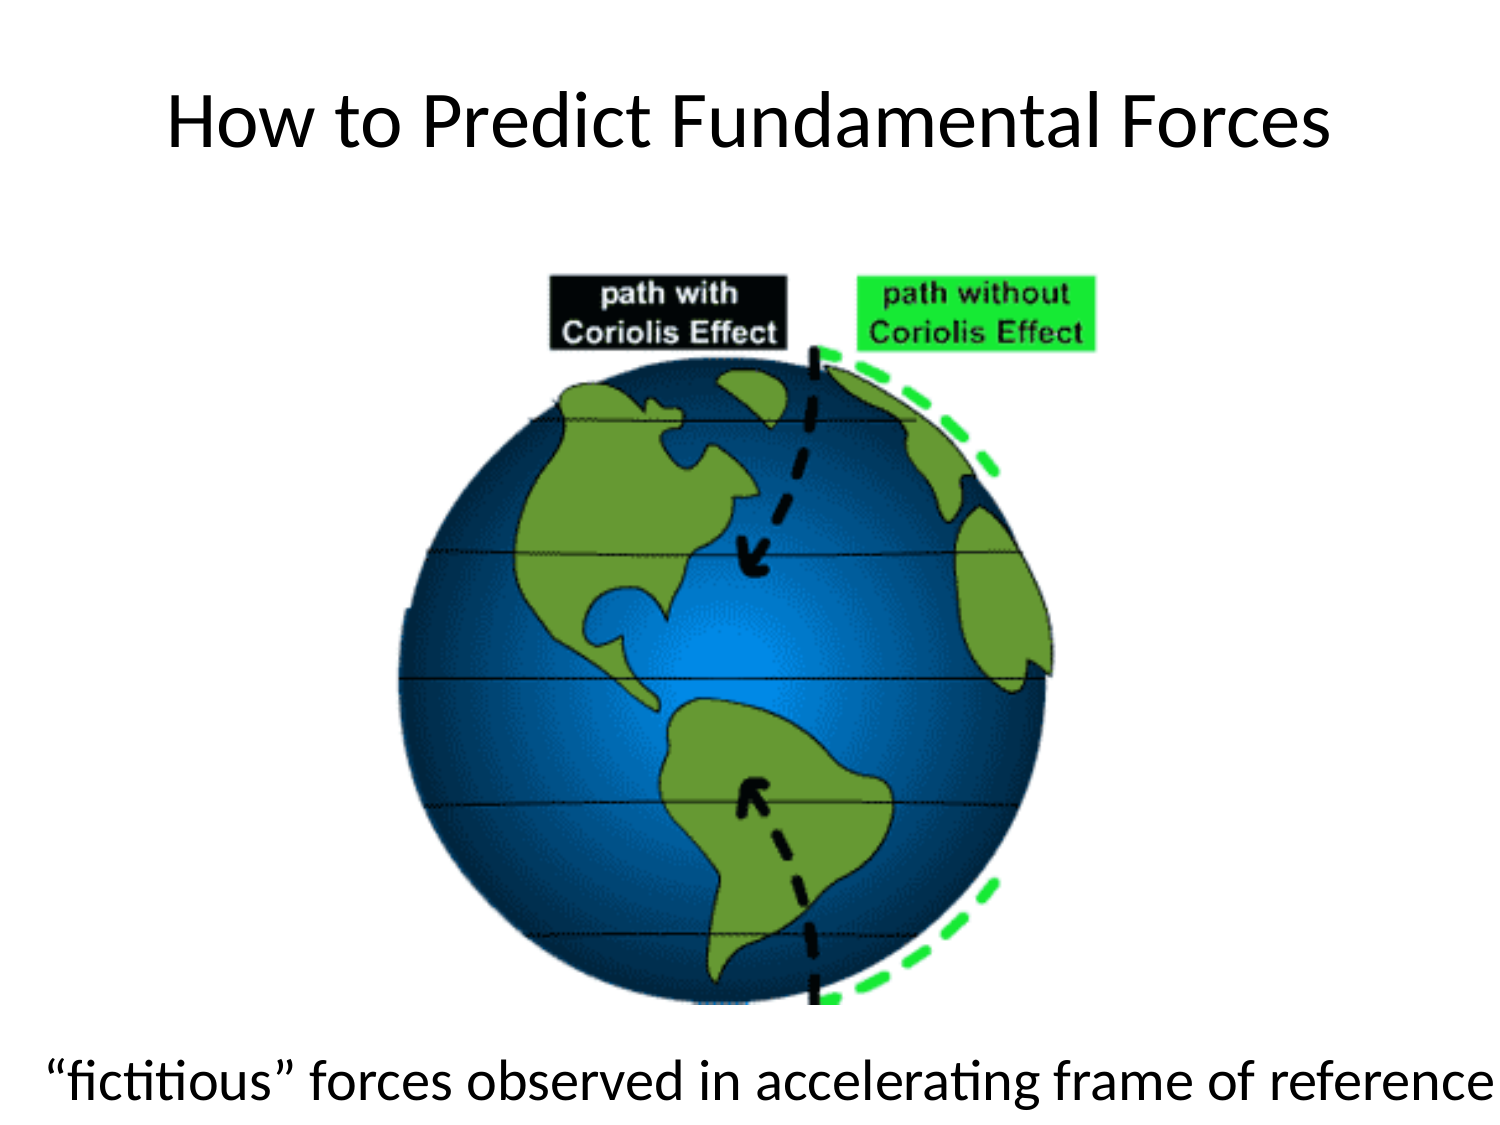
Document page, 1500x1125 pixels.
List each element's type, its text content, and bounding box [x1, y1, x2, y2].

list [74, 262, 1426, 1006]
title How to Predict Fundamental Forces [75, 21, 1425, 210]
text_box “fictitious” forces observed in accelerating frame of reference [28, 1034, 1500, 1120]
